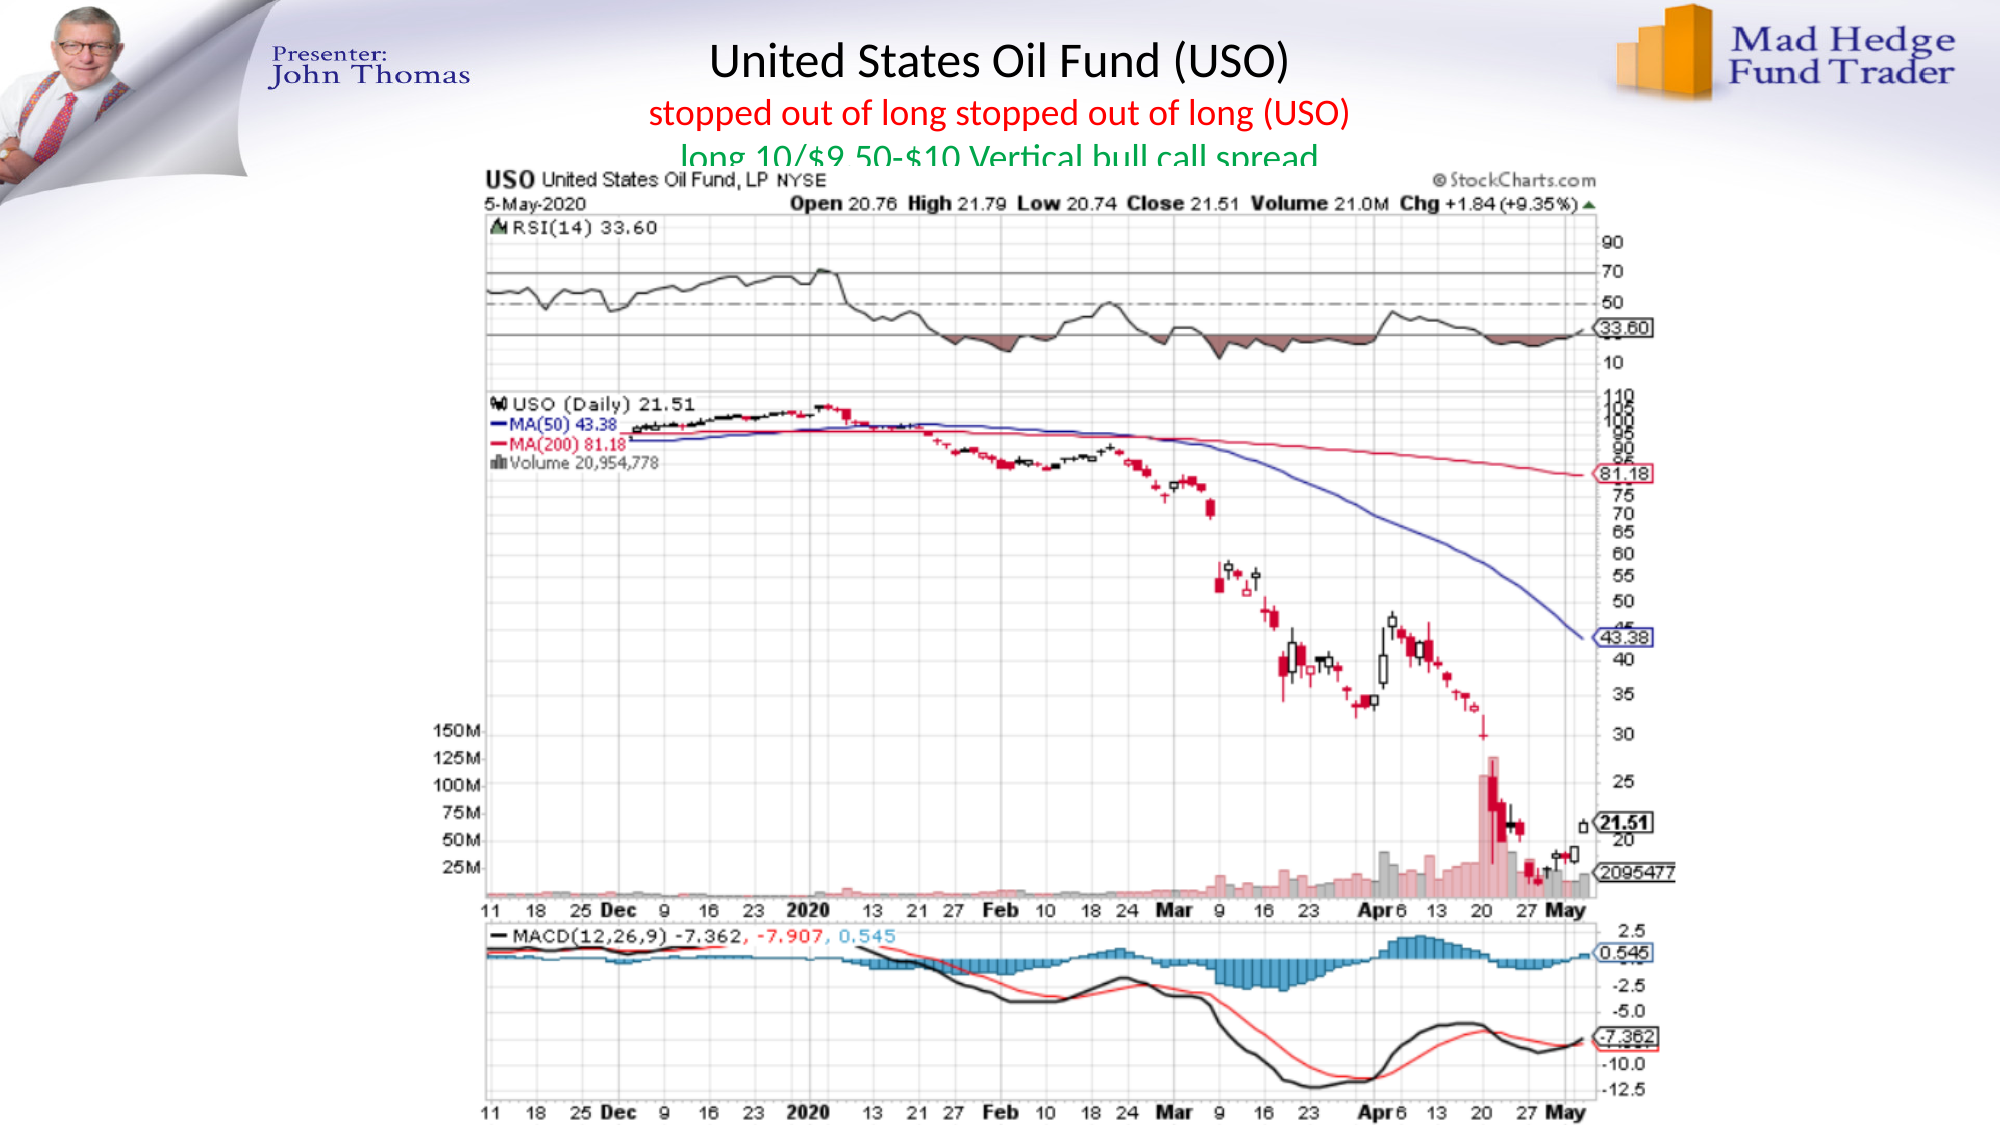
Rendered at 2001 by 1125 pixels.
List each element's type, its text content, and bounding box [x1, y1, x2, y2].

picture [0, 0, 2000, 1125]
title United States Oil Fund (USO) stopped out of long stopped out of long (USO) long 10/$9.50-$10 Vertical bull call spread [324, 0, 1675, 175]
